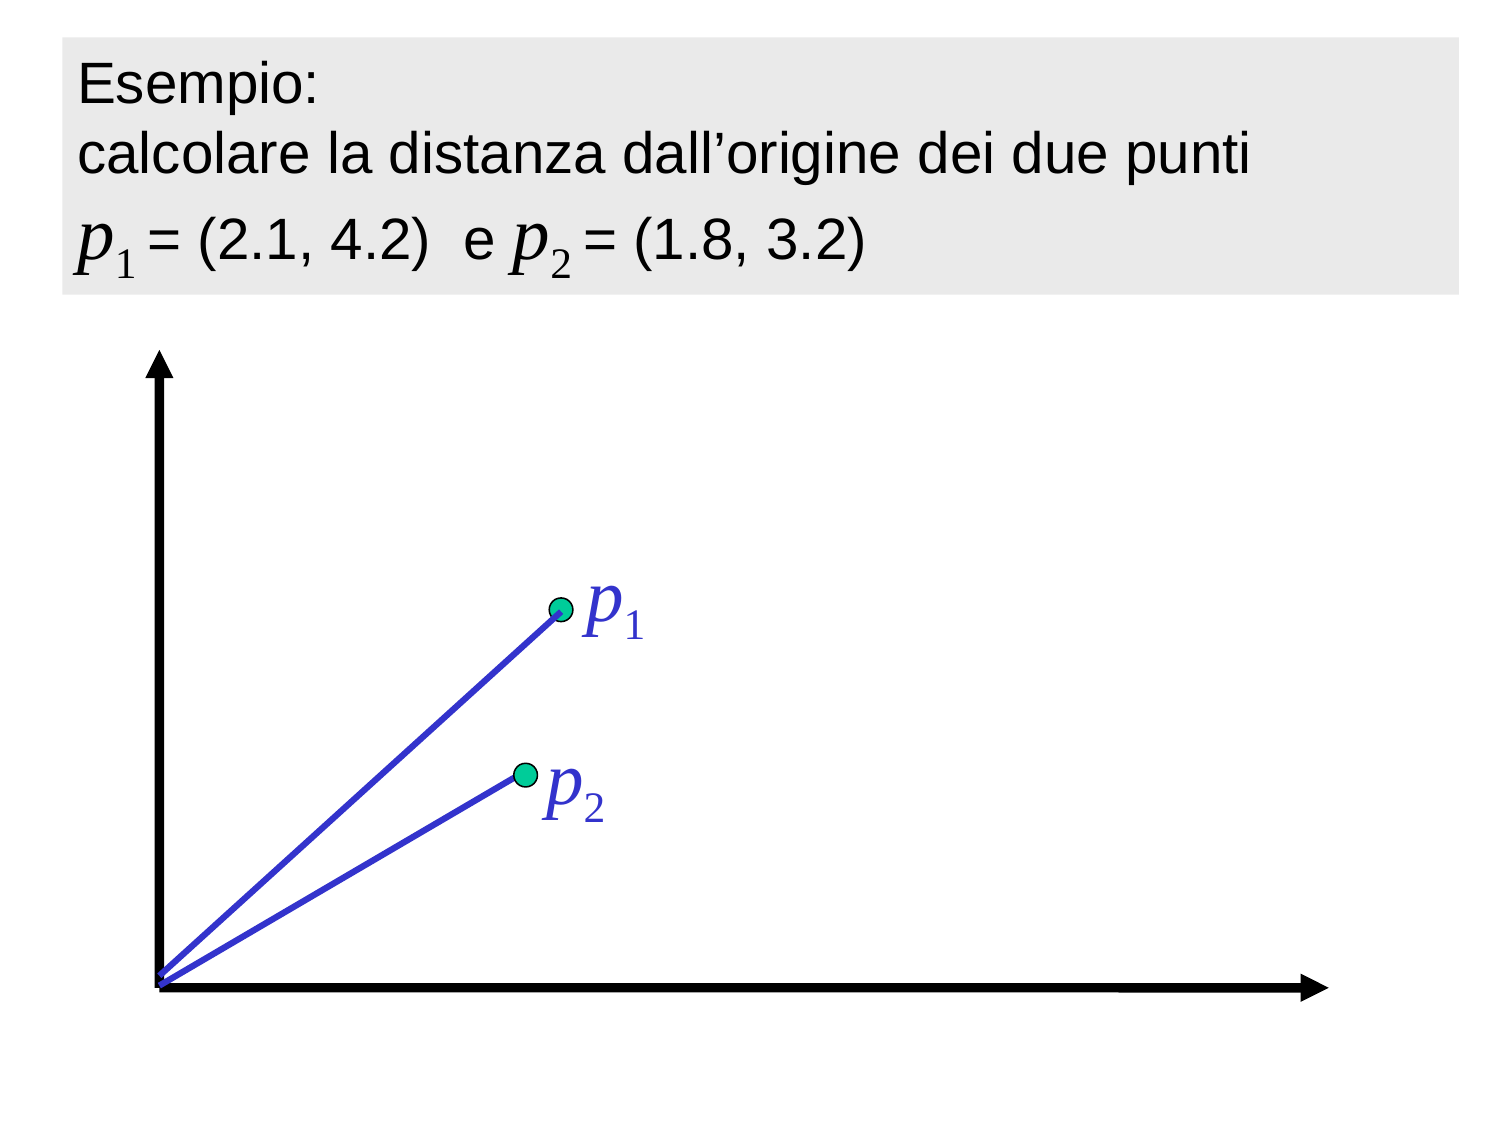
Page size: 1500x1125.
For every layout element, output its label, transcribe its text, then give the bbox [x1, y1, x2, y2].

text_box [159, 538, 696, 976]
text_box Esempio: calcolare la distanza dall’origine dei due punti p1 = (2.1, 4.2) e p2 = (1.8, 3.2) [62, 37, 1459, 295]
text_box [159, 349, 1330, 988]
